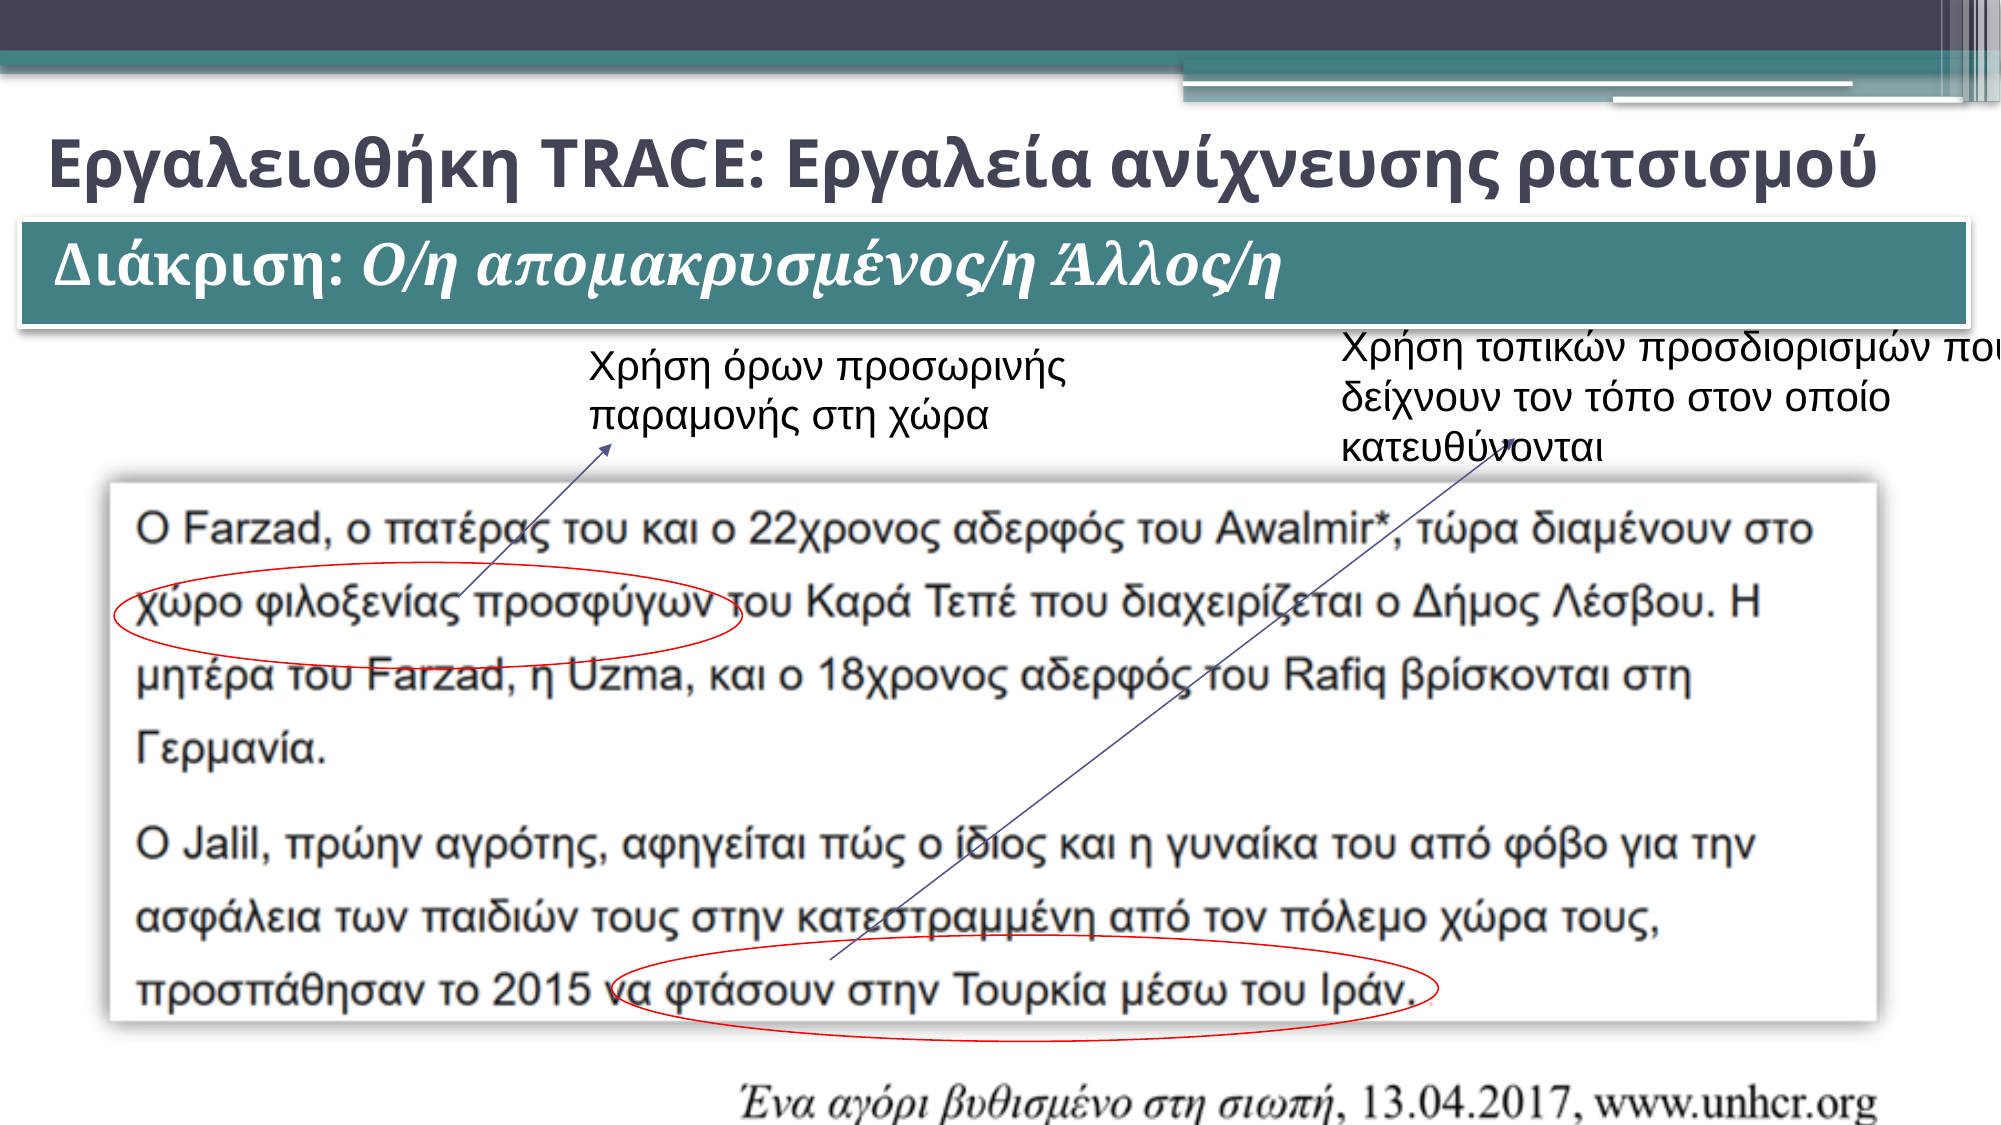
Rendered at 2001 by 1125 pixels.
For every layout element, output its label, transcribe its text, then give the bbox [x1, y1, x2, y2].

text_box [457, 443, 612, 598]
text_box Χρήση όρων προσωρινής παραμονής στη χώρα [573, 330, 1202, 446]
list Διάκριση: Ο/η απομακρυσμένος/η Άλλος/η [18, 218, 1970, 1124]
text_box Χρήση τοπικών προσδιορισμών που δείχνουν τον τόπο στον οποίο κατευθύνονται [1326, 312, 2000, 478]
picture [77, 449, 1911, 1125]
title Εργαλειοθήκη TRACE: Εργαλεία ανίχνευσης ρατσισμού [31, 66, 1901, 214]
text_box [829, 438, 1516, 961]
